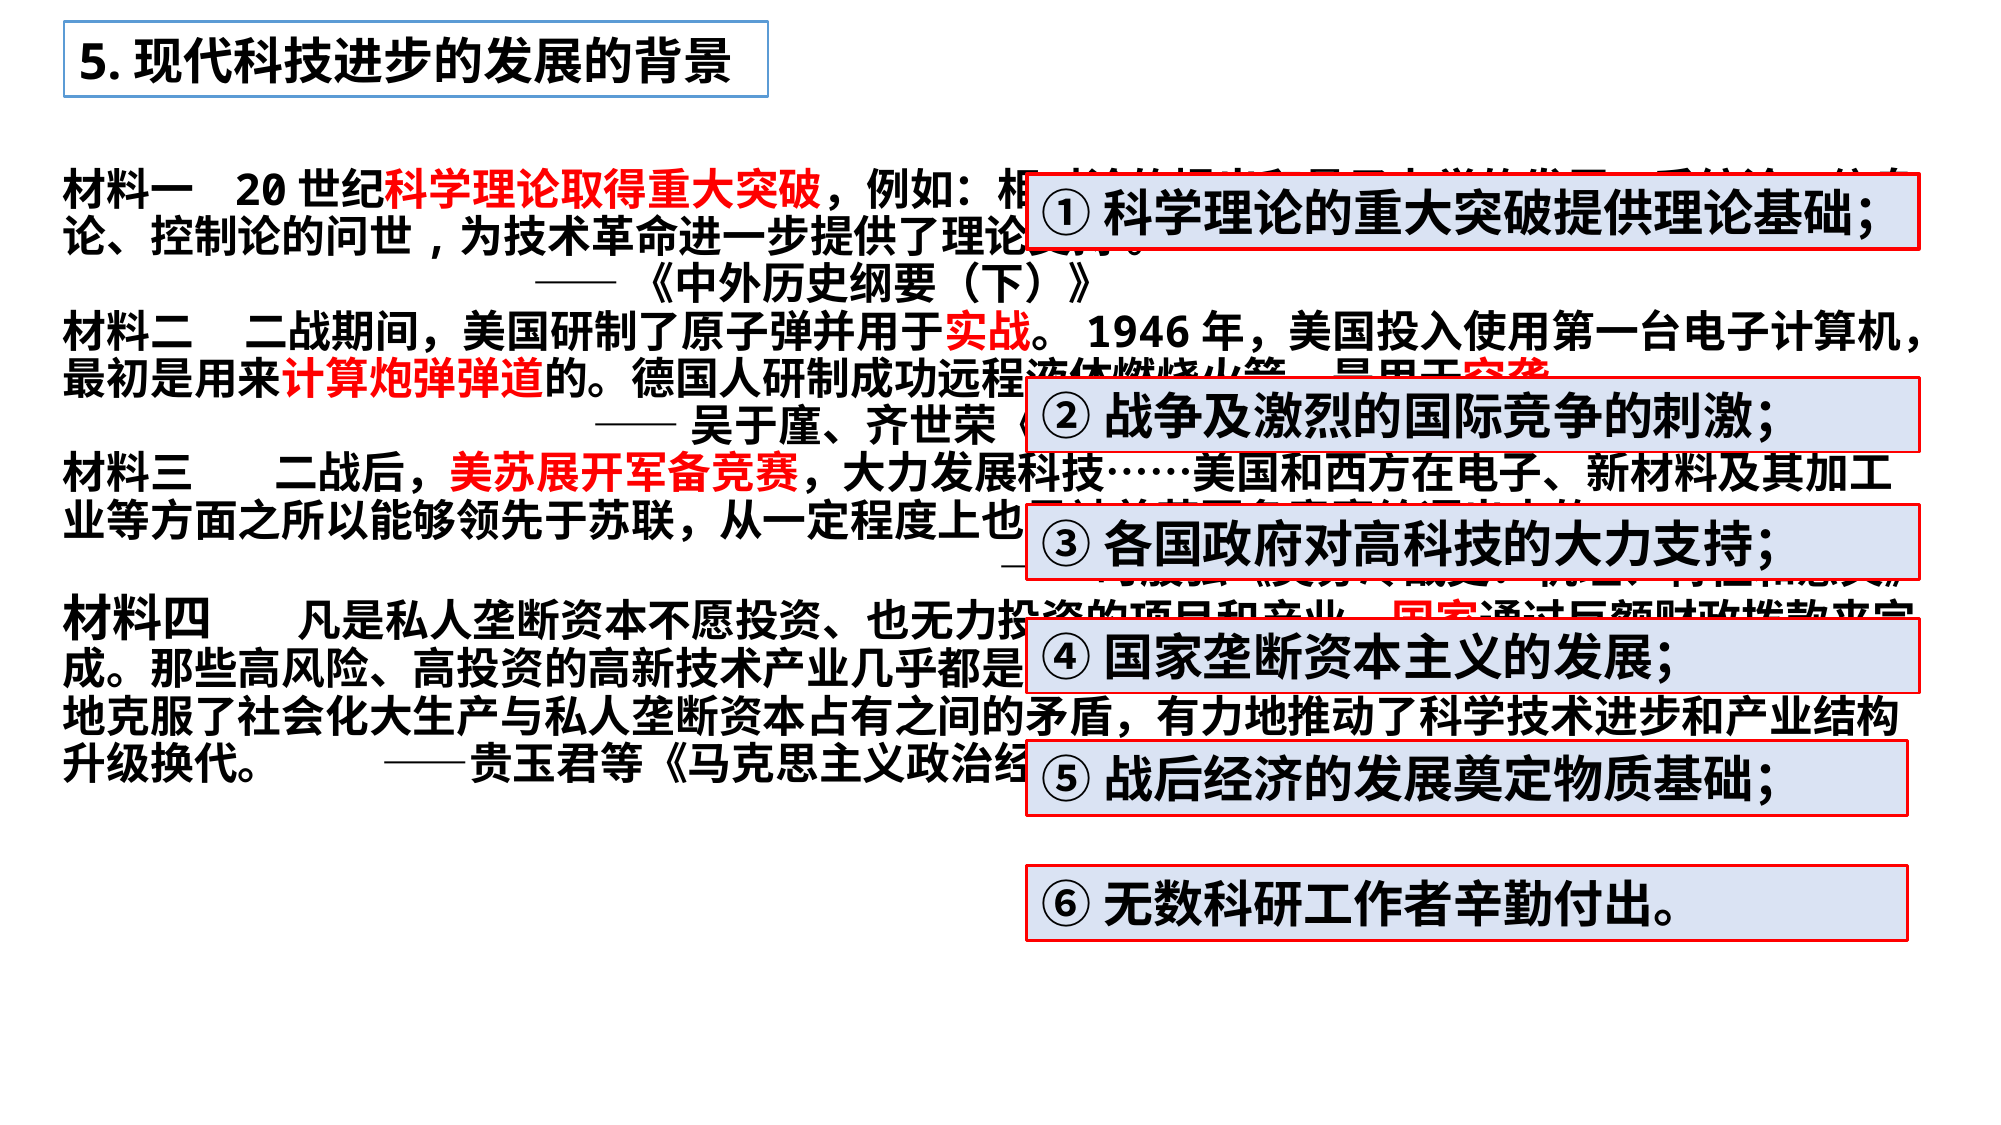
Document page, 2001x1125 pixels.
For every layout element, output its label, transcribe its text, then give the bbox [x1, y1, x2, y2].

text_box 材料一 20世纪科学理论取得重大突破，例如：相对论的提出和量子力学的发展；系统论、信息论、控制论的问世,为技术革命进一步提供了理论支持 。 ——《中外历史纲要（下）》 材料二 二战期间，美国研制了原子弹并用于实战。1946年，美国投入使用第一台电子计算机，最初是用来计算炮弹弹道的。德国人研制成功远程液体燃烧火箭，是用于空袭。 ——吴于廑、齐世荣《世界史》 材料三 二战后，美苏展开军备竞赛，大力发展科技……美国和西方在电子、新材料及其加工业等方面之所以能够领先于苏联，从一定程度上也是被美苏军备竞赛给逼出来的。 ——时殷弘《美苏冷战史：机理、特征和意义》 材料四 凡是私人垄断资本不愿投资、也无力投资的项目和产业，国家通过巨额财政拨款来完成。那些高风险、高投资的高新技术产业几乎都是由国家垄断资本主义来兴建的。这种做法部分地克服了社会化大生产与私人垄断资本占有之间的矛盾，有力地推动了科学技术进步和产业结构升级换代。 ——贵玉君等《马克思主义政治经济学原理》 [48, 160, 1943, 797]
text_box ⑤战后经济的发展奠定物质基础； [1026, 740, 1908, 816]
text_box ⑥无数科研工作者辛勤付出。 [1026, 865, 1908, 941]
text_box 5.现代科技进步的发展的背景 [64, 21, 768, 97]
text_box ②战争及激烈的国际竞争的刺激； [1026, 377, 1920, 452]
text_box ③各国政府对高科技的大力支持； [1026, 504, 1920, 580]
text_box ④国家垄断资本主义的发展； [1026, 618, 1920, 694]
text_box ①科学理论的重大突破提供理论基础； [1026, 174, 1919, 249]
